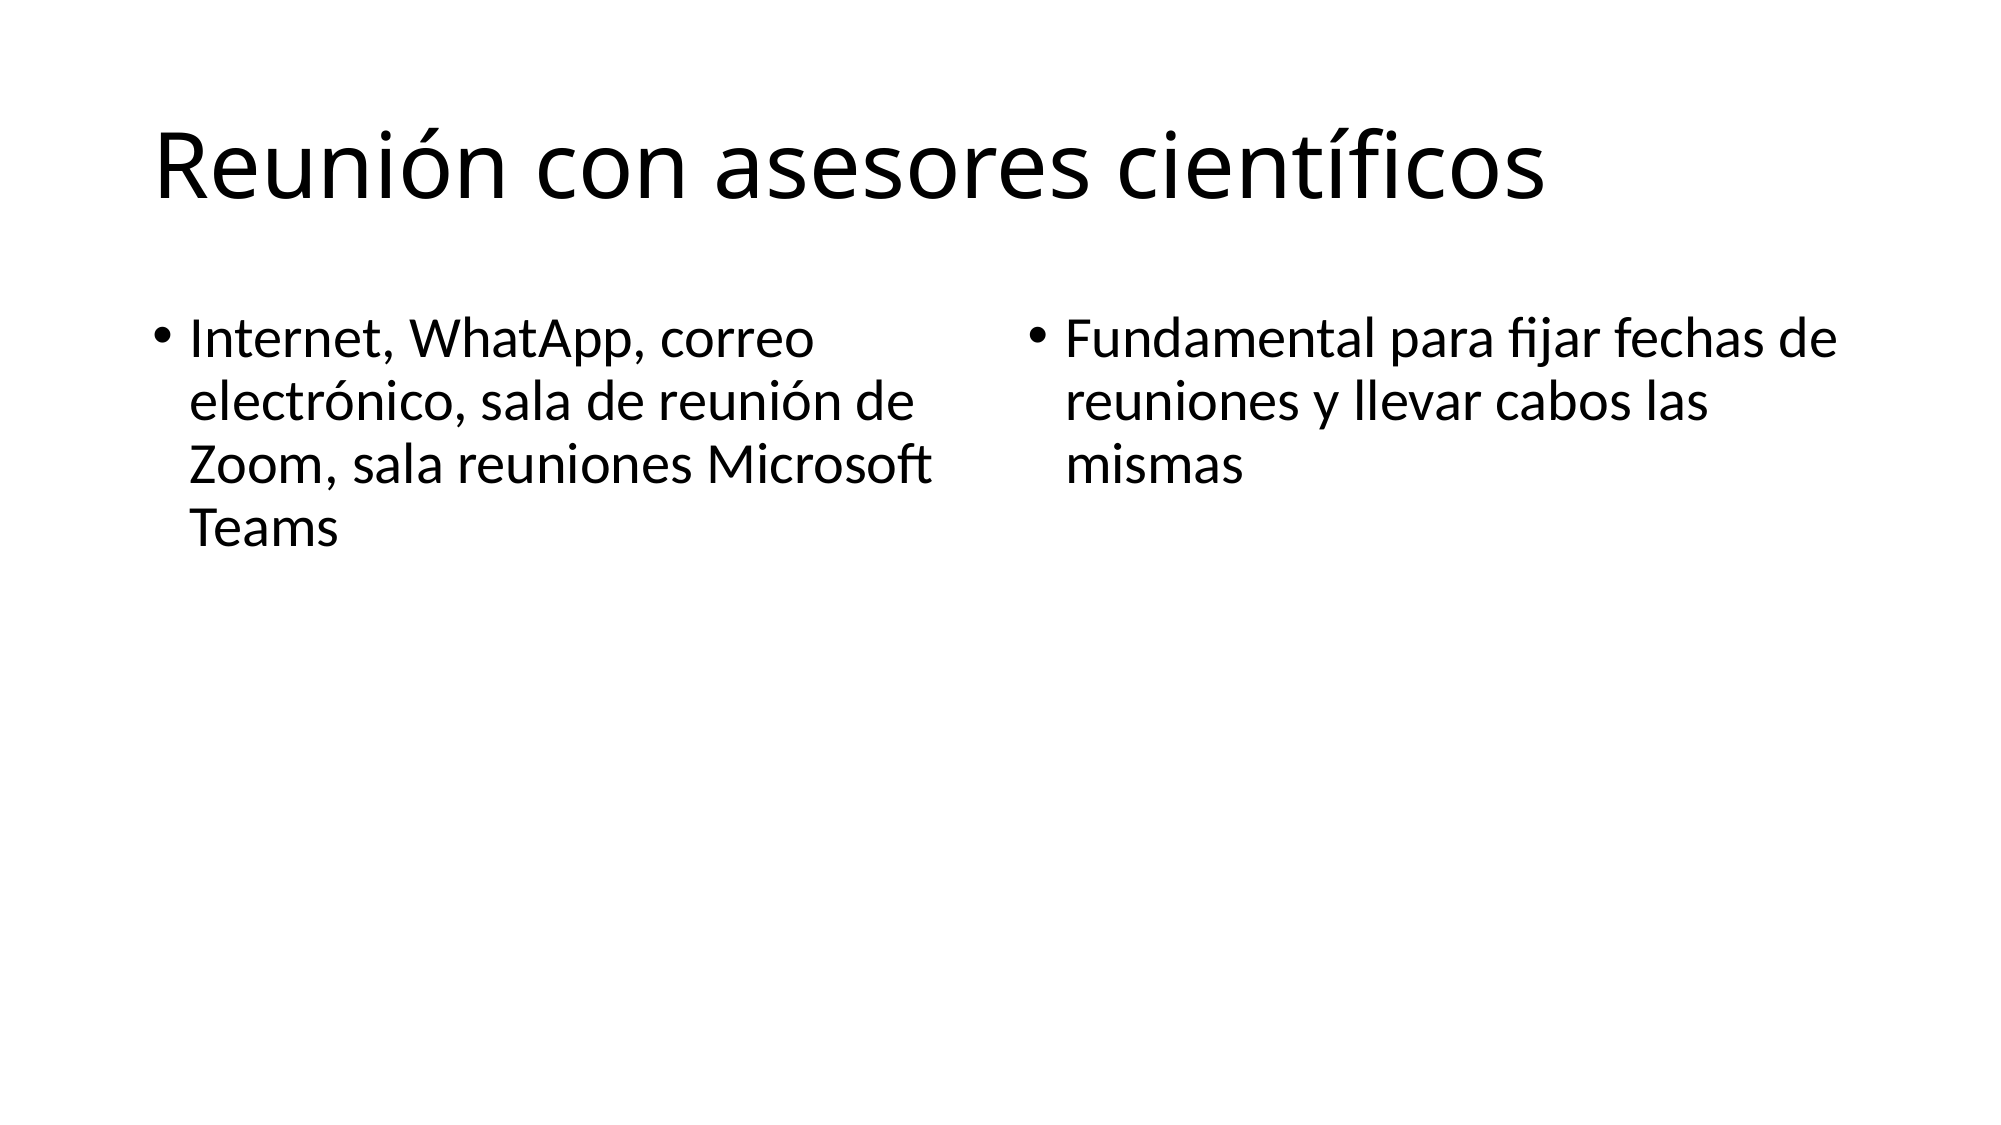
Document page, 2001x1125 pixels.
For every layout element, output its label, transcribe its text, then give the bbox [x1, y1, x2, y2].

list Internet, WhatApp, correo electrónico, sala de reunión de Zoom, sala reuniones Microsoft Teams [137, 299, 988, 1014]
title Reunión con asesores científicos [137, 59, 1863, 278]
list Fundamental para fijar fechas de reuniones y llevar cabos las mismas [1012, 299, 1863, 1014]
